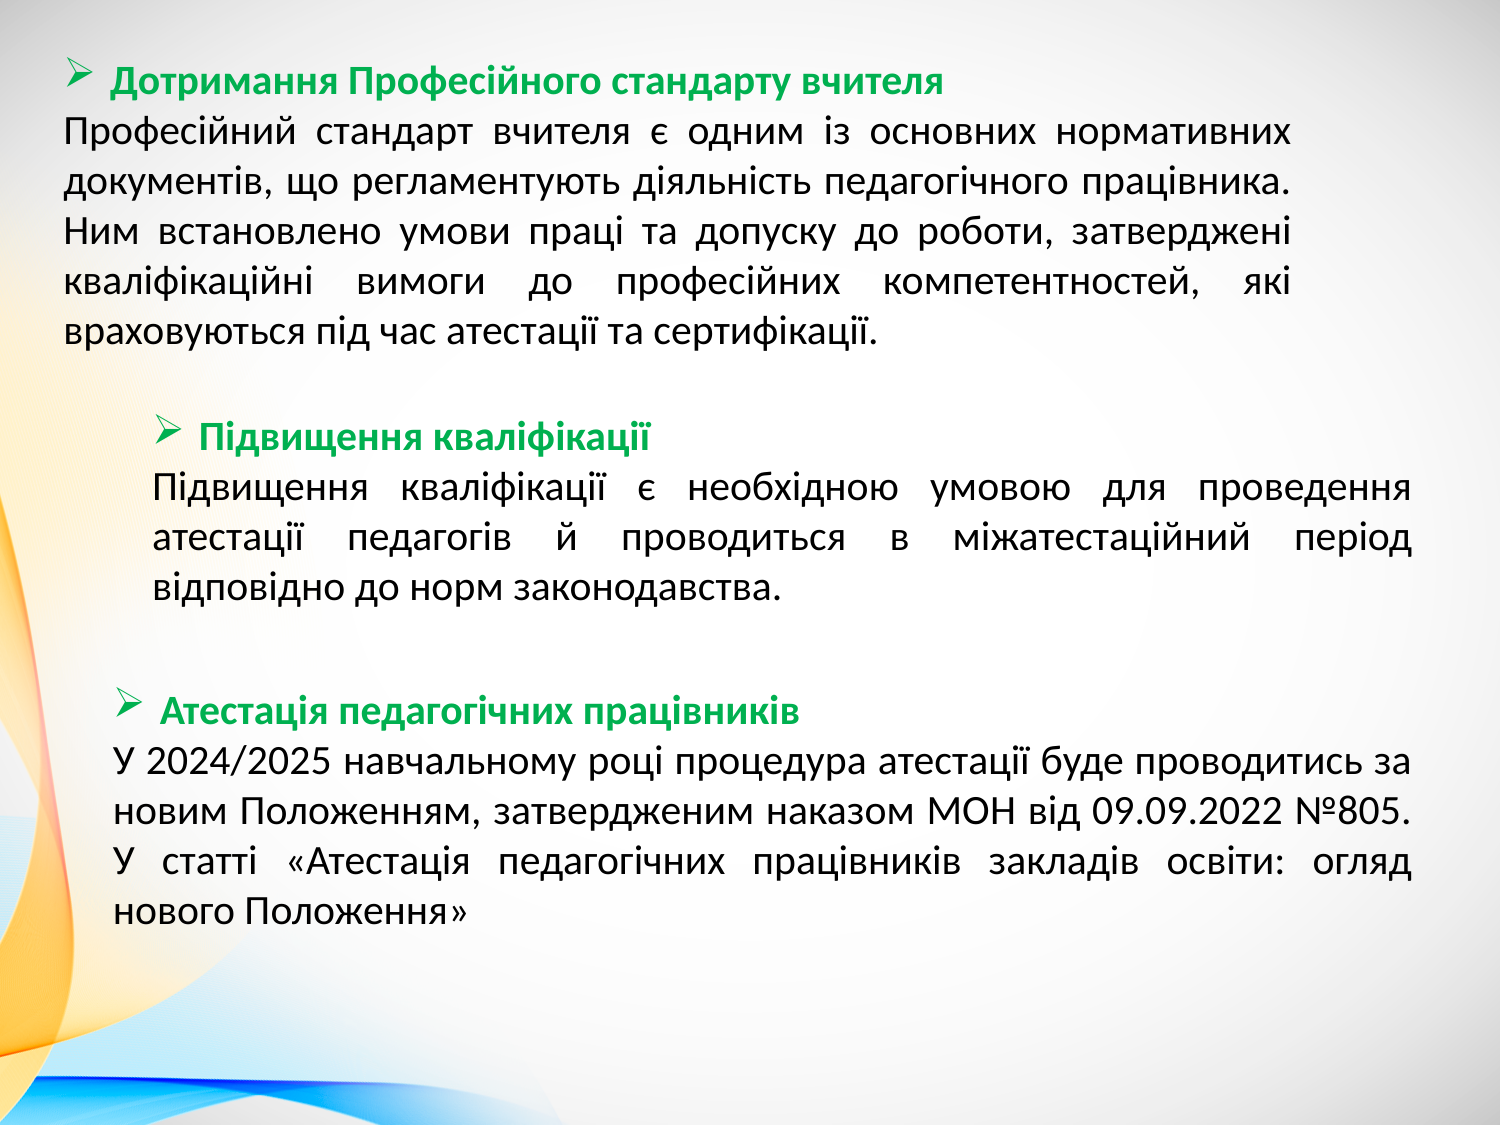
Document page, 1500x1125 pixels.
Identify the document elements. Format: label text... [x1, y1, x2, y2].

text_box Підвищення кваліфікації Підвищення кваліфікації є необхідною умовою для проведення атестації педагогів й проводиться в міжатестаційний період відповідно до норм законодавства. [137, 401, 1428, 617]
text_box Дотримання Професійного стандарту вчителя Професійний стандарт вчителя є одним із основних нормативних документів, що регламентують діяльність педагогічного працівника. Ним встановлено умови праці та допуску до роботи, затверджені кваліфікаційні вимоги до професійних компетентностей, які враховуються під час атестації та сертифікації. [48, 45, 1307, 360]
text_box Атестація педагогічних працівників У 2024/2025 навчальному році процедура атестації буде проводитись за новим Положенням, затвердженим наказом МОН від 09.09.2022 №805. У статті «Атестація педагогічних працівників закладів освіти: огляд нового Положення» [98, 675, 1428, 940]
picture [0, 0, 1500, 1125]
